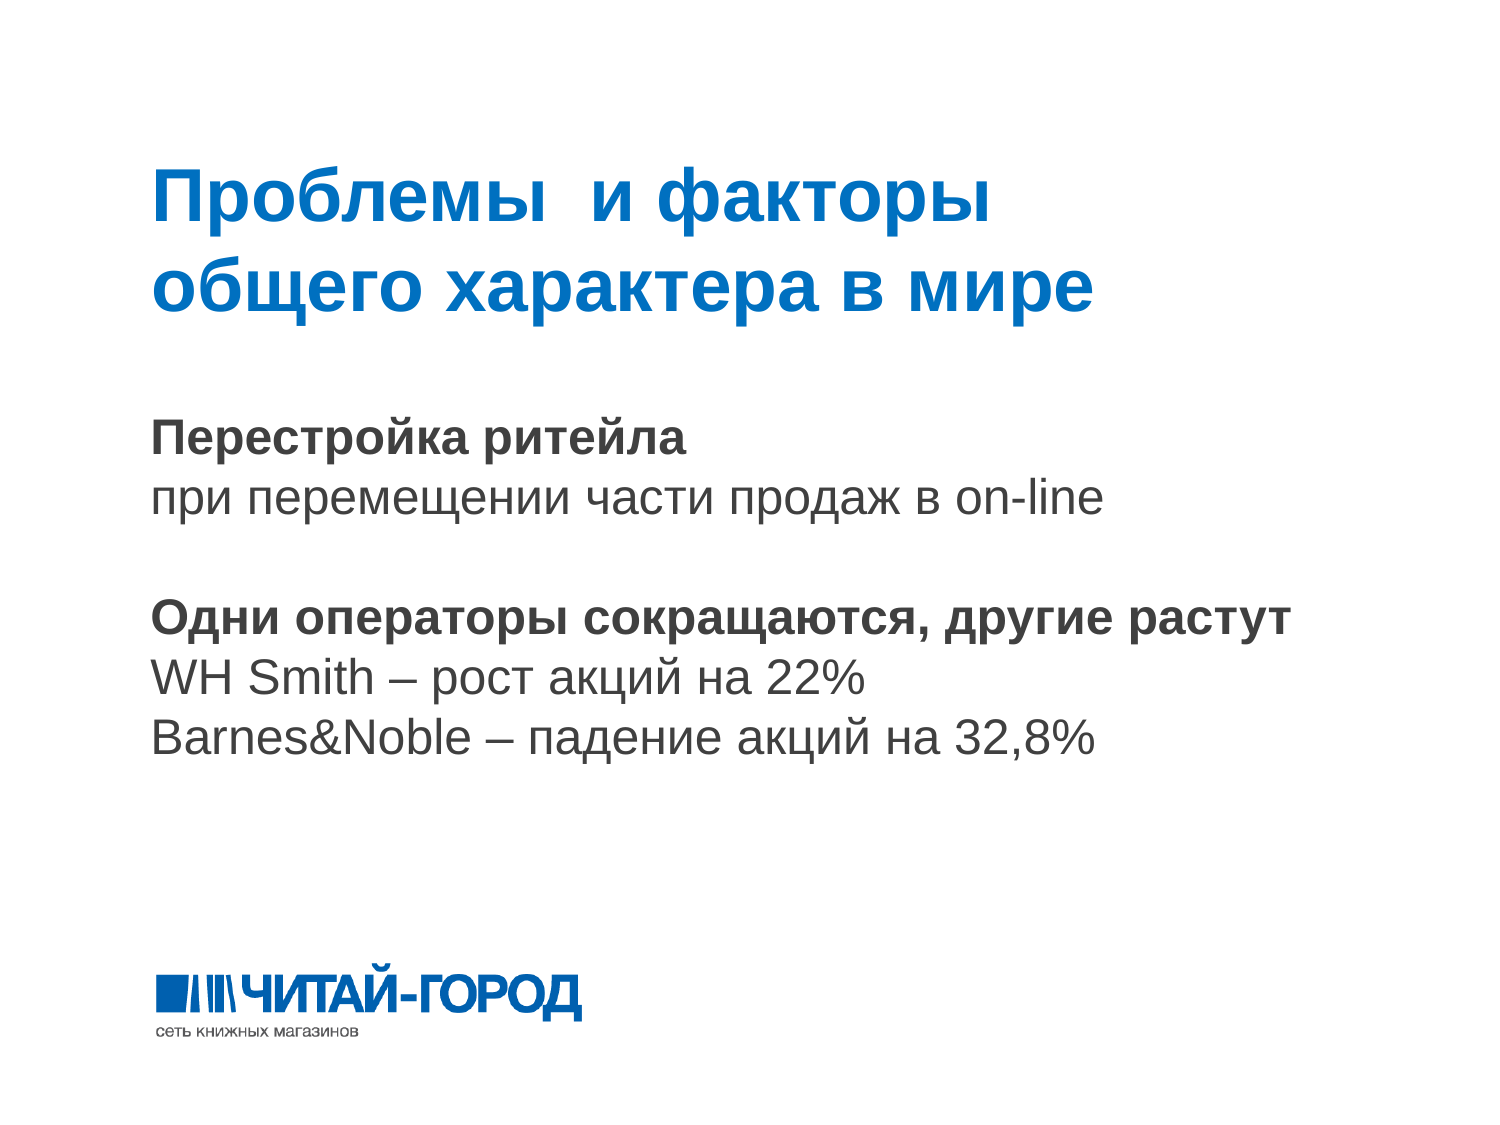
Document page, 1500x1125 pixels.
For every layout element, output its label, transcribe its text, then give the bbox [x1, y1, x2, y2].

picture [111, 928, 626, 1072]
text_box Перестройка ритейла при перемещении части продаж в on-line Одни операторы сокращаются, другие растут WH Smith – рост акций на 22% Barnes&Noble – падение акций на 32,8% [135, 397, 1317, 832]
title Проблемы и факторы общего характера в мире [136, 160, 1412, 402]
